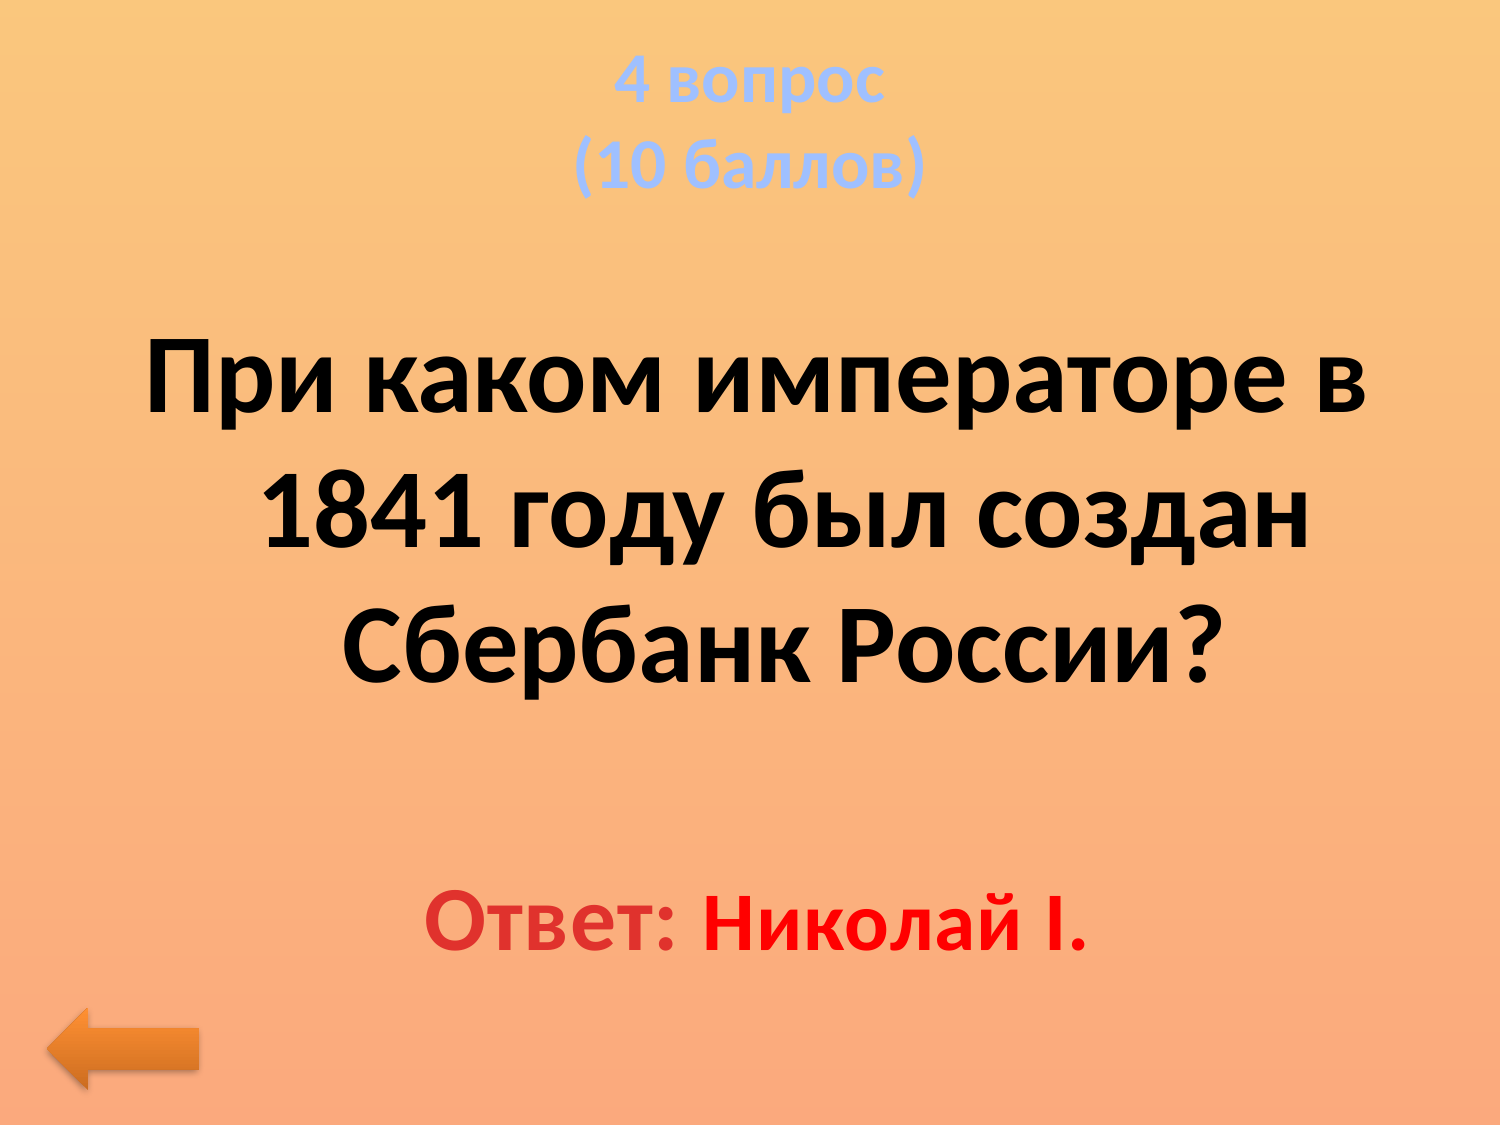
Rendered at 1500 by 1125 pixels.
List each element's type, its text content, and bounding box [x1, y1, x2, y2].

list При каком императоре в 1841 году был создан Сбербанк России? [82, 292, 1432, 692]
text_box [46, 1007, 200, 1090]
text_box Ответ: Николай I. [81, 820, 1432, 1008]
title 4 вопрос (10 баллов) [75, 23, 1425, 211]
